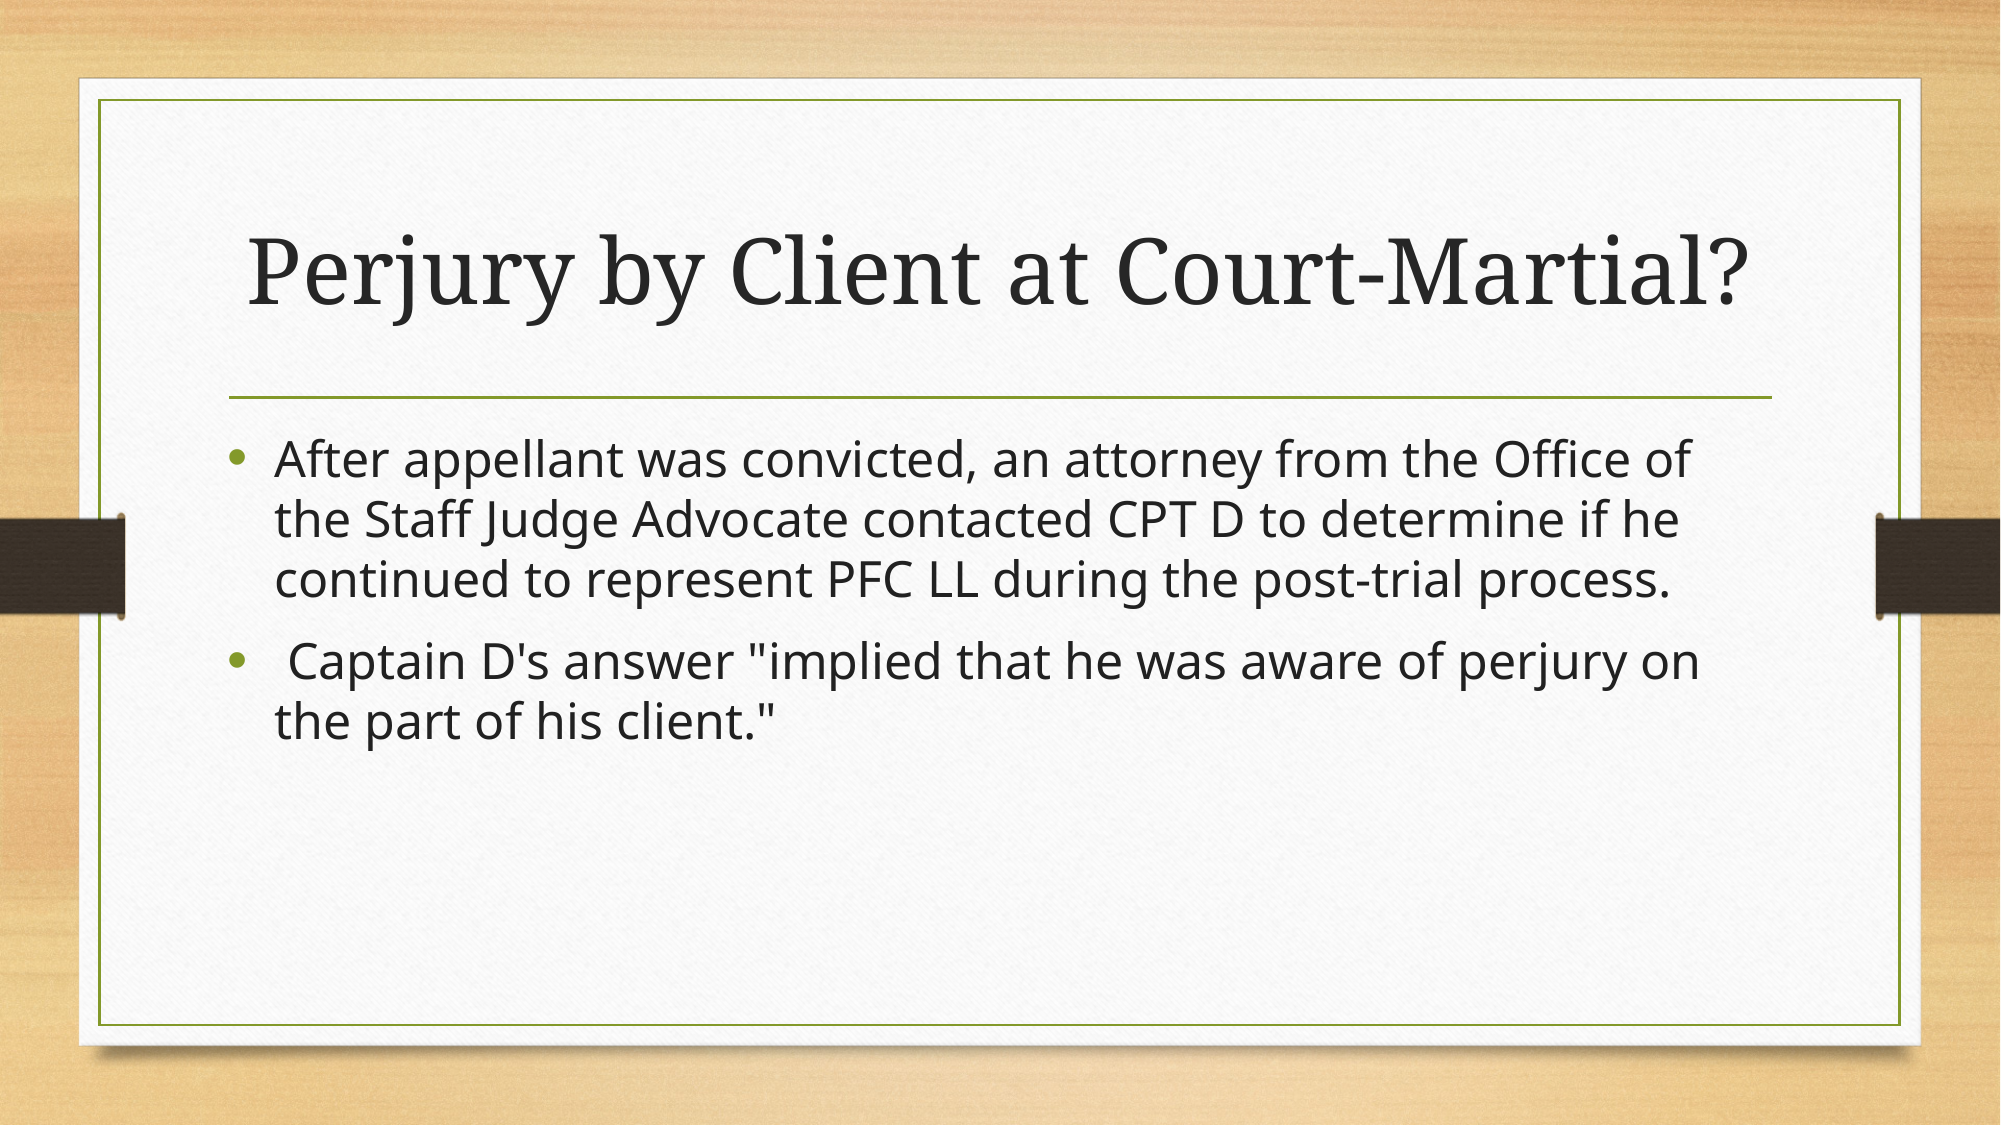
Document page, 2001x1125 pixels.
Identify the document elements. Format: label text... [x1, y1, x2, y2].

list After appellant was convicted, an attorney from the Office of the Staff Judge Advocate contacted CPT D to determine if he continued to represent PFC LL during the post-trial process. Captain D's answer "implied that he was aware of perjury on the part of his client." [212, 419, 1788, 964]
picture [0, 0, 2001, 1125]
title Perjury by Client at Court-Martial? [212, 161, 1788, 375]
